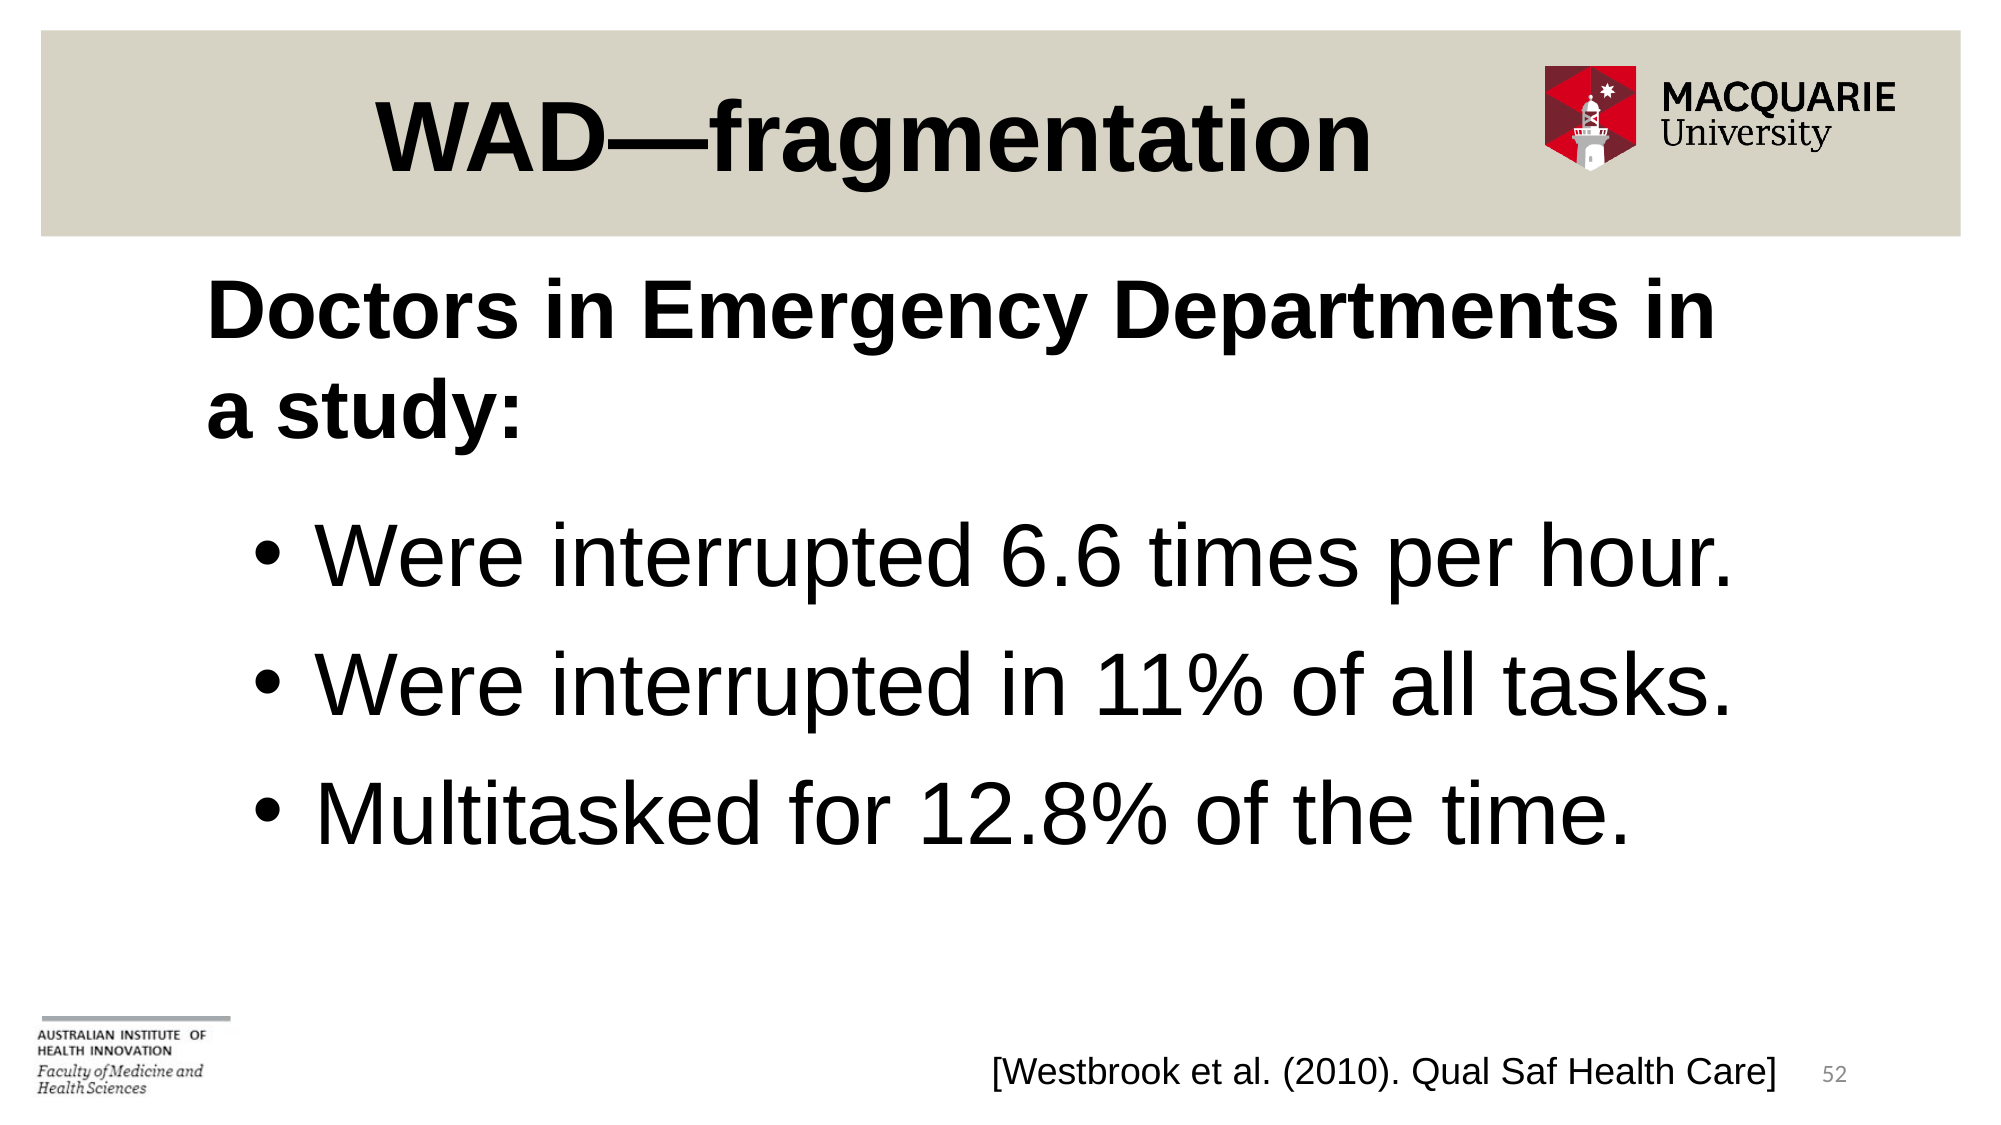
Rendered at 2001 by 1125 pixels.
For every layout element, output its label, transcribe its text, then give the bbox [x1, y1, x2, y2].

text_box [Westbrook et al. (2010). Qual Saf Health Care] [976, 1039, 1852, 1100]
text_box Were interrupted 6.6 times per hour. Were interrupted in 11% of all tasks. Multitasked for 12.8% of the time. [237, 490, 1792, 870]
picture [1545, 66, 1895, 171]
slide_number 52 [1412, 1042, 1863, 1103]
picture [24, 1016, 243, 1123]
text_box Doctors in Emergency Departments in a study: [191, 247, 1792, 463]
text_box WAD—fragmentation [360, 63, 1390, 199]
